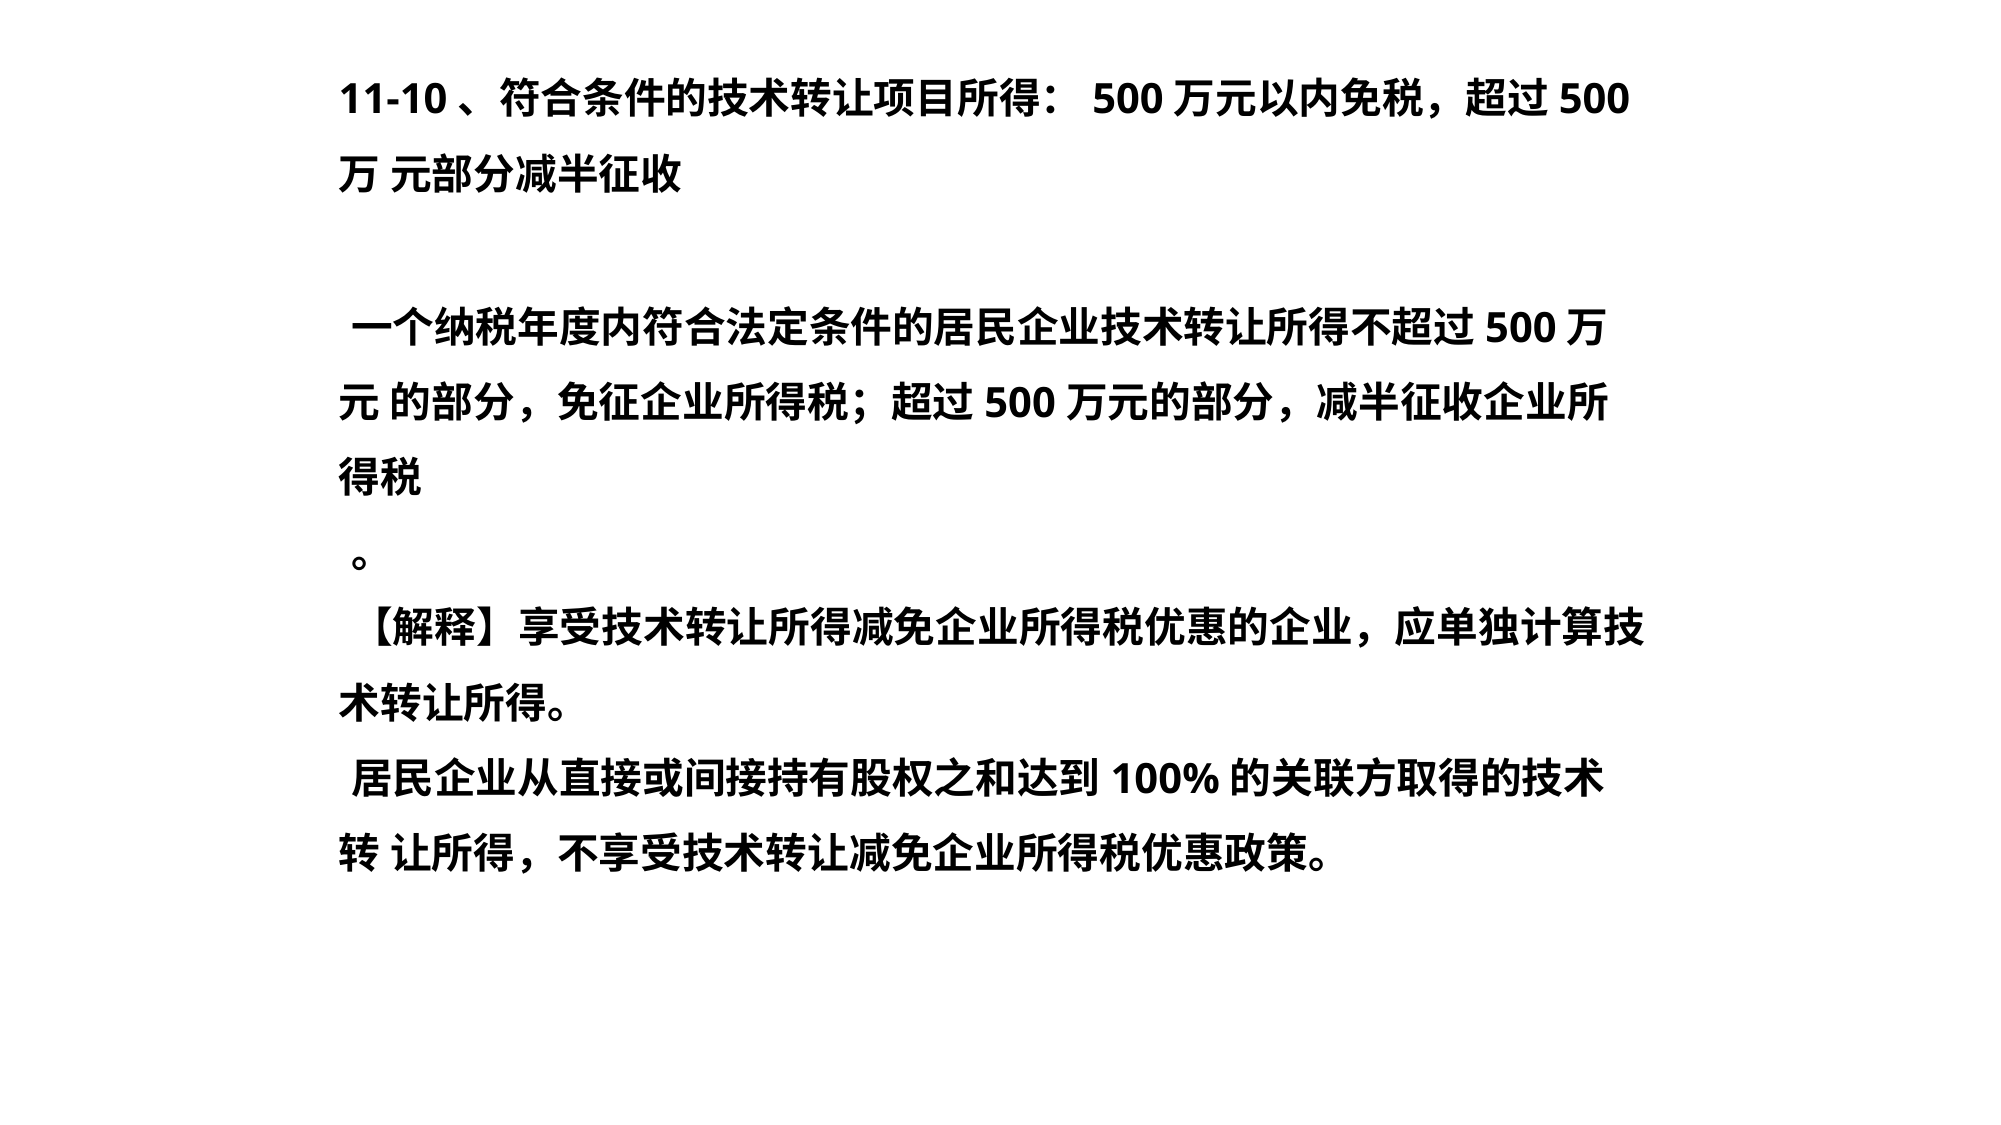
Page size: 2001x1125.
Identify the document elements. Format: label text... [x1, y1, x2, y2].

text_box 11-10、符合条件的技术转让项目所得：500万元以内免税，超过500万 元部分减半征收 一个纳税年度内符合法定条件的居民企业技术转让所得不超过500万元 的部分，免征企业所得税；超过500万元的部分，减半征收企业所得税 。 【解释】享受技术转让所得减免企业所得税优惠的企业，应单独计算技 术转让所得。 居民企业从直接或间接持有股权之和达到100%的关联方取得的技术转 让所得，不享受技术转让减免企业所得税优惠政策。 [336, 45, 1661, 877]
